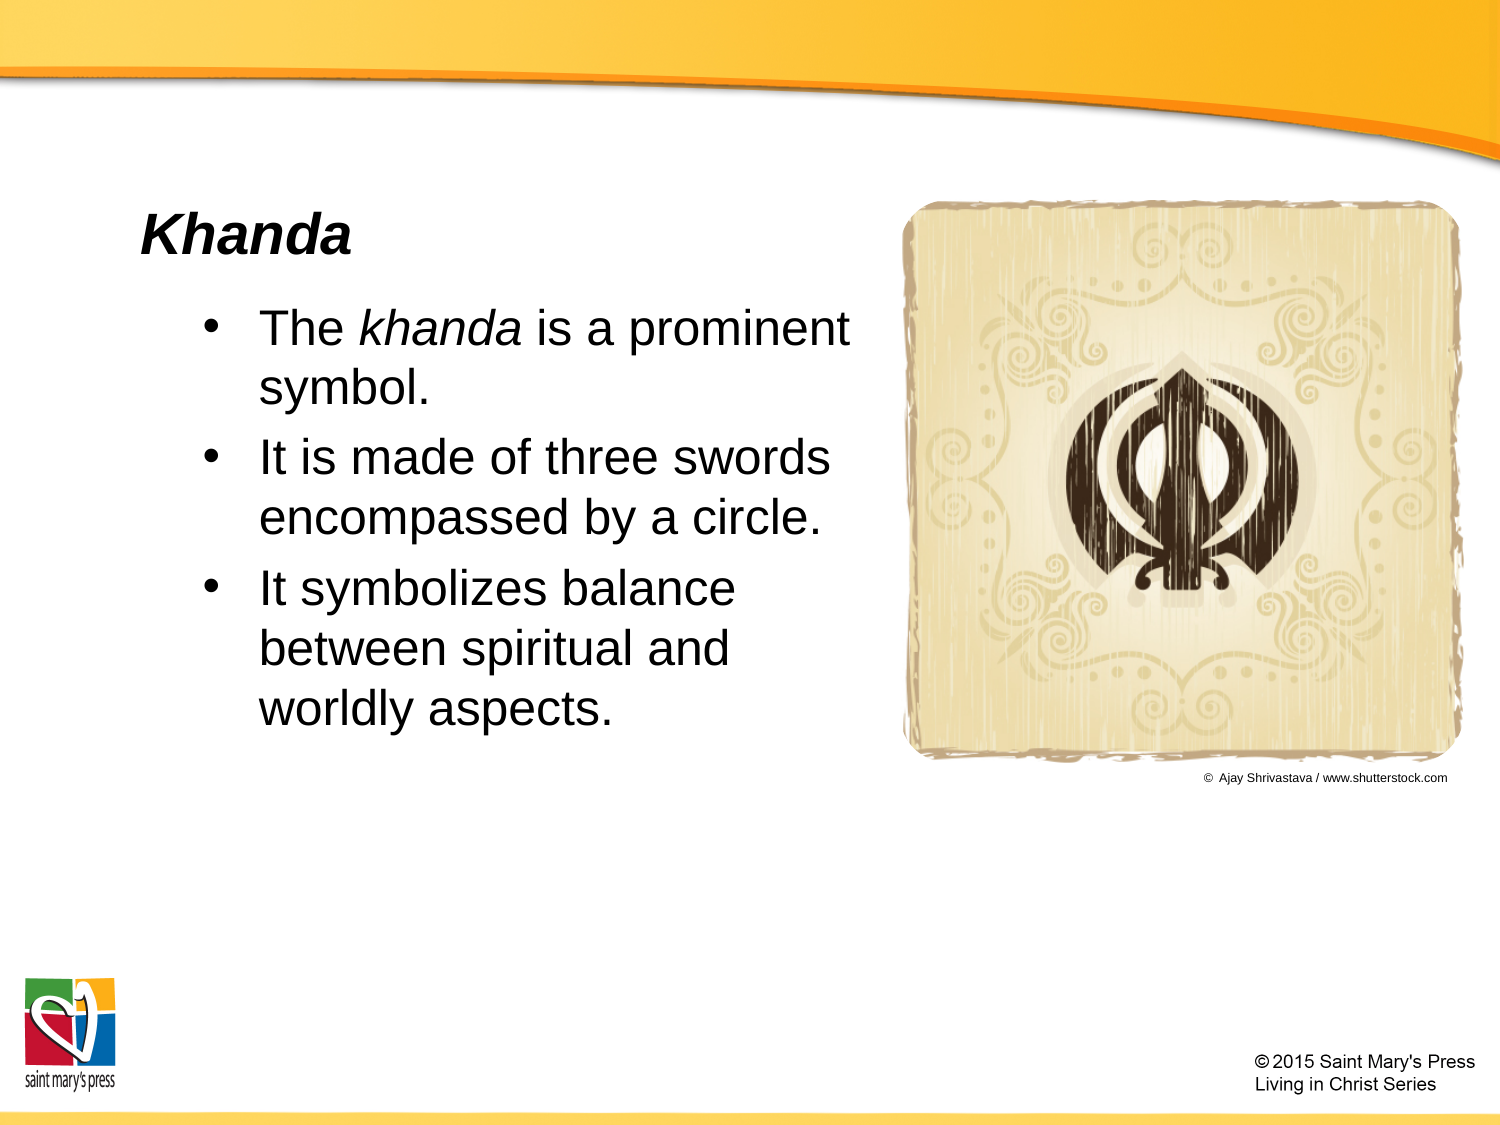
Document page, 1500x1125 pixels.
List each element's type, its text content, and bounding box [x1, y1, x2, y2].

title Khanda [125, 187, 1475, 275]
text_box © Ajay Shrivastava / www.shutterstock.com [949, 771, 1463, 793]
list The khanda is a prominent symbol. It is made of three swords encompassed by a circle. It symbolizes balance between spiritual and worldly aspects. [187, 287, 875, 1005]
picture [0, 0, 1500, 1125]
